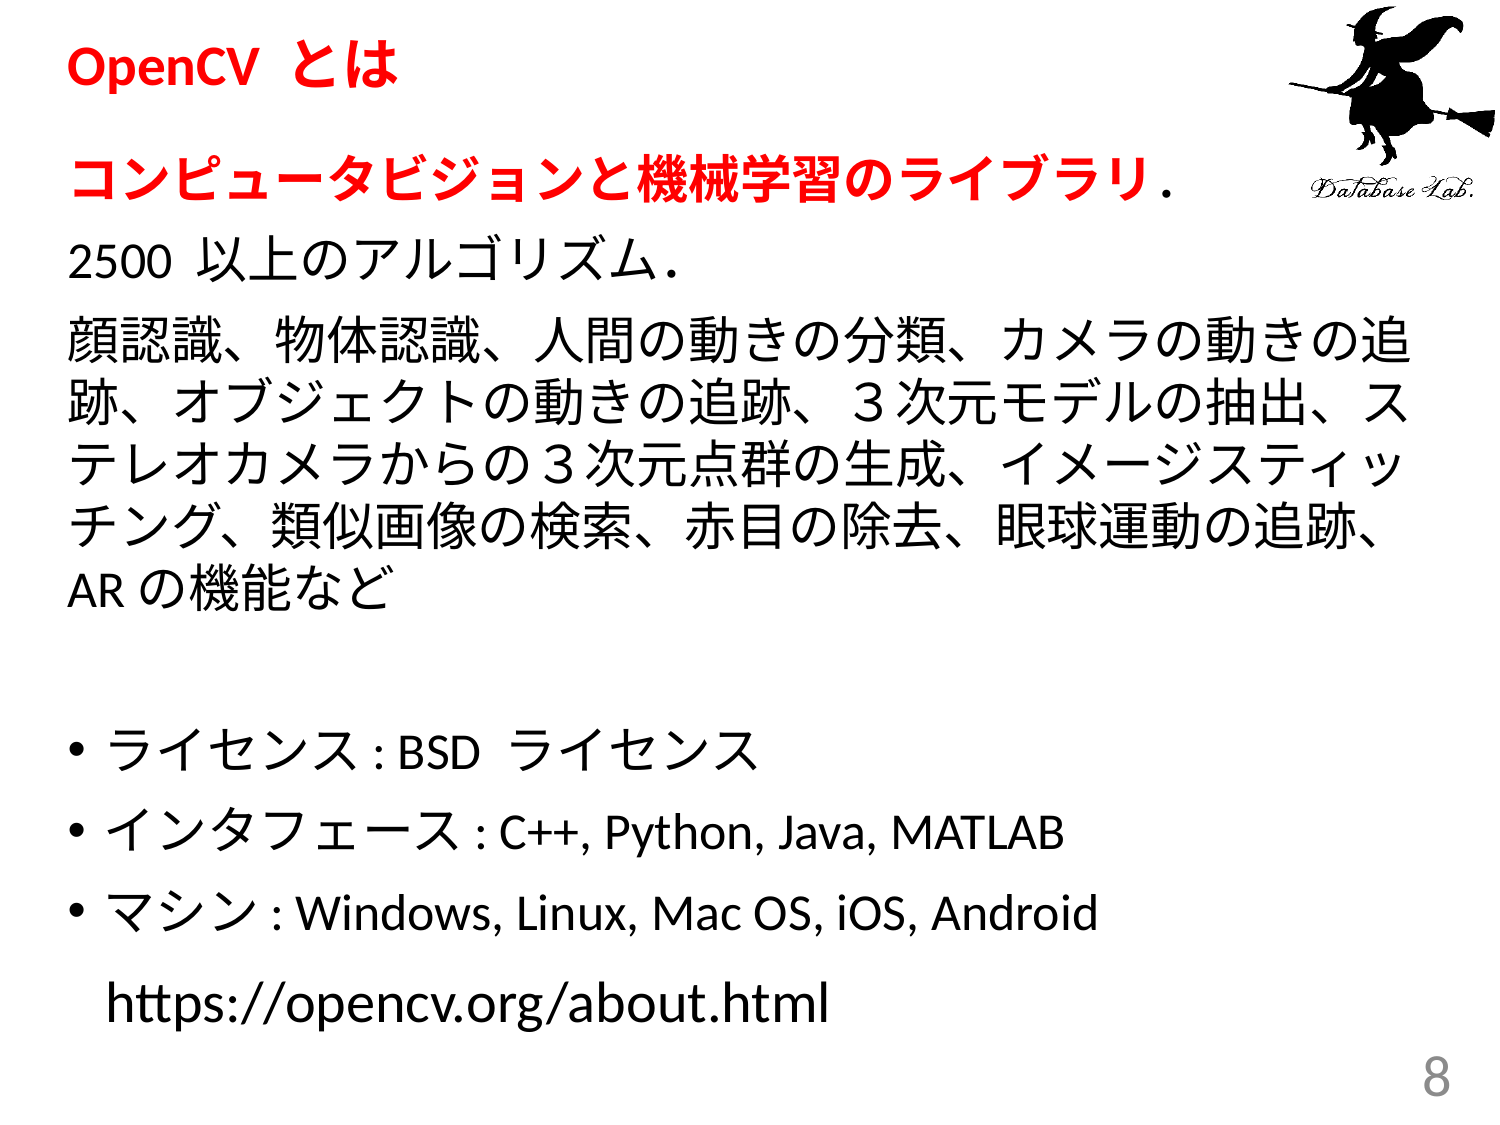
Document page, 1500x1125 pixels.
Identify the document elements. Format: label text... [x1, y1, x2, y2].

picture [1284, 2, 1499, 204]
text_box https://opencv.org/about.html [90, 956, 1073, 1042]
slide_number 8 [1129, 1042, 1467, 1103]
title OpenCV とは [52, 28, 1441, 106]
list コンピュータビジョンと機械学習のライブラリ． 2500 以上のアルゴリズム． 顔認識、物体認識、人間の動きの分類、カメラの動きの追跡、オブジェクトの動きの追跡、３次元モデルの抽出、ステレオカメラからの３次元点群の生成、イメージスティッチング、類似画像の検索、赤目の除去、眼球運動の追跡、ARの機能など ライセンス: BSD ライセンス インタフェース: C++, Python, Java, MATLAB マシン: Windows, Linux, Mac OS, iOS, Android [52, 138, 1441, 957]
